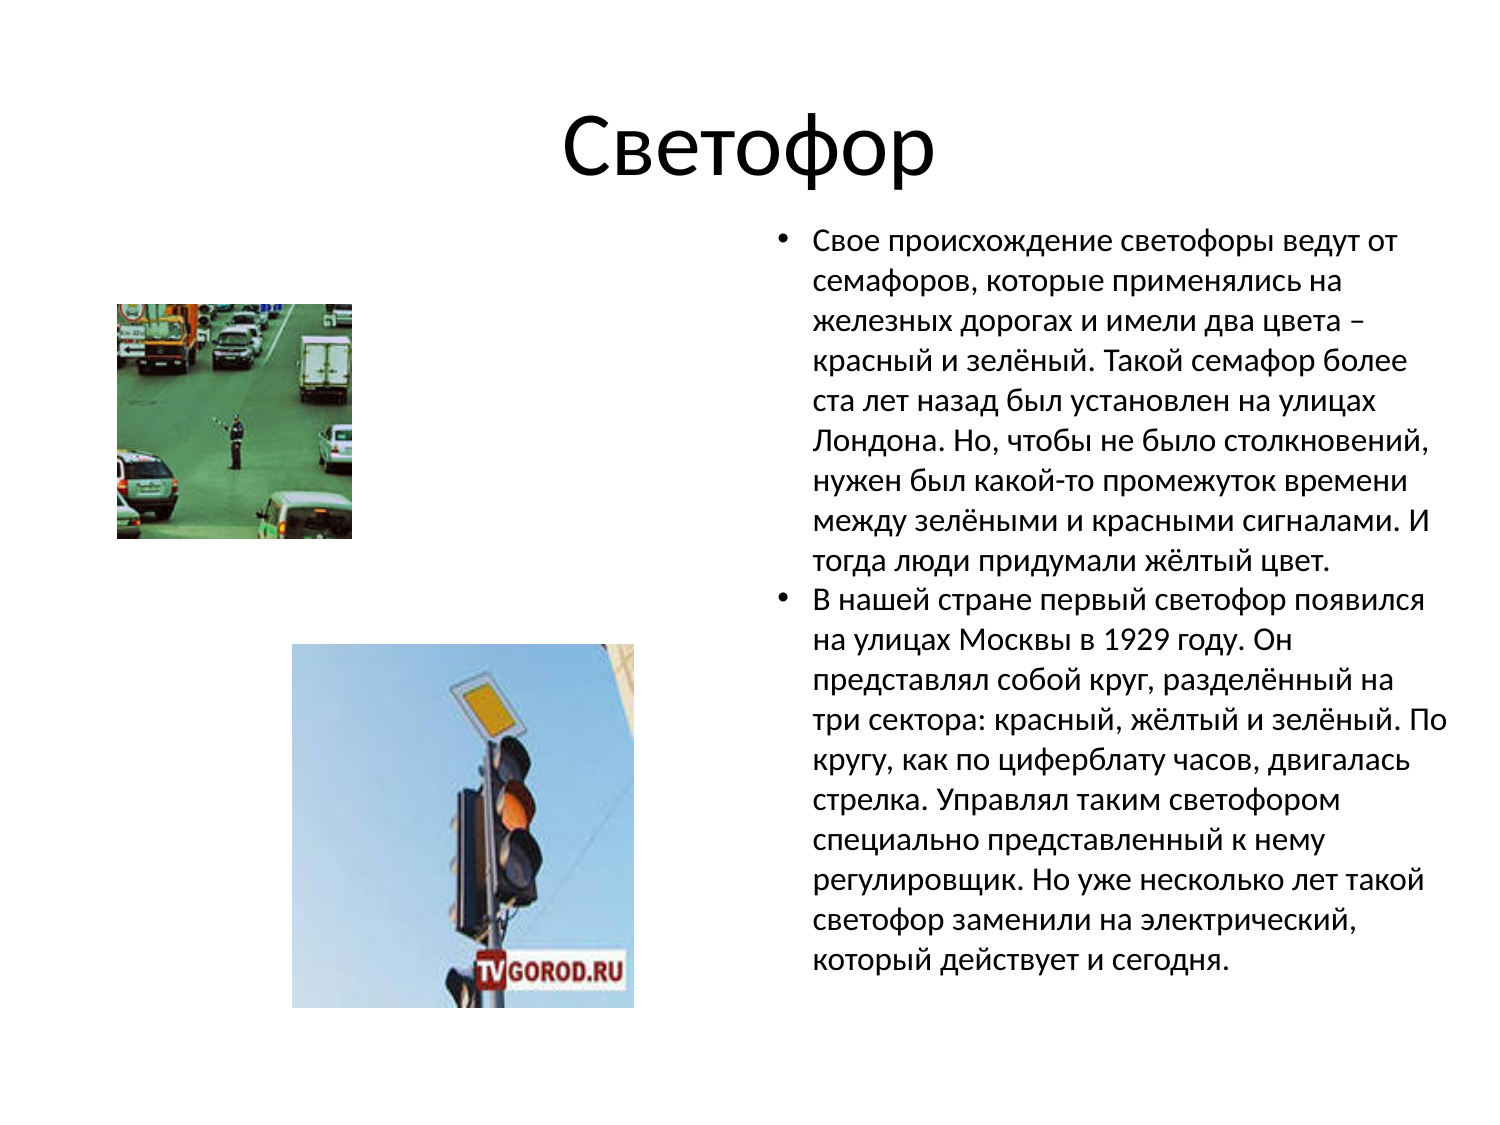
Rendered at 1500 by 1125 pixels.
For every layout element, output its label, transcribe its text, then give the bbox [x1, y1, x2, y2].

text_box Свое происхождение светофоры ведут от семафоров, которые применялись на железных дорогах и имели два цвета – красный и зелёный. Такой семафор более ста лет назад был установлен на улицах Лондона. Но, чтобы не было столкновений, нужен был какой-то промежуток времени между зелёными и красными сигналами. И тогда люди придумали жёлтый цвет. В нашей стране первый светофор появился на улицах Москвы в 1929 году. Он представлял собой круг, разделённый на три сектора: красный, жёлтый и зелёный. По кругу, как по циферблату часов, двигалась стрелка. Управлял таким светофором специально представленный к нему регулировщик. Но уже несколько лет такой светофор заменили на электрический, который действует и сегодня. [762, 210, 1465, 1102]
picture [116, 304, 352, 540]
picture [292, 644, 634, 1008]
text_box Светофор [74, 45, 1425, 233]
